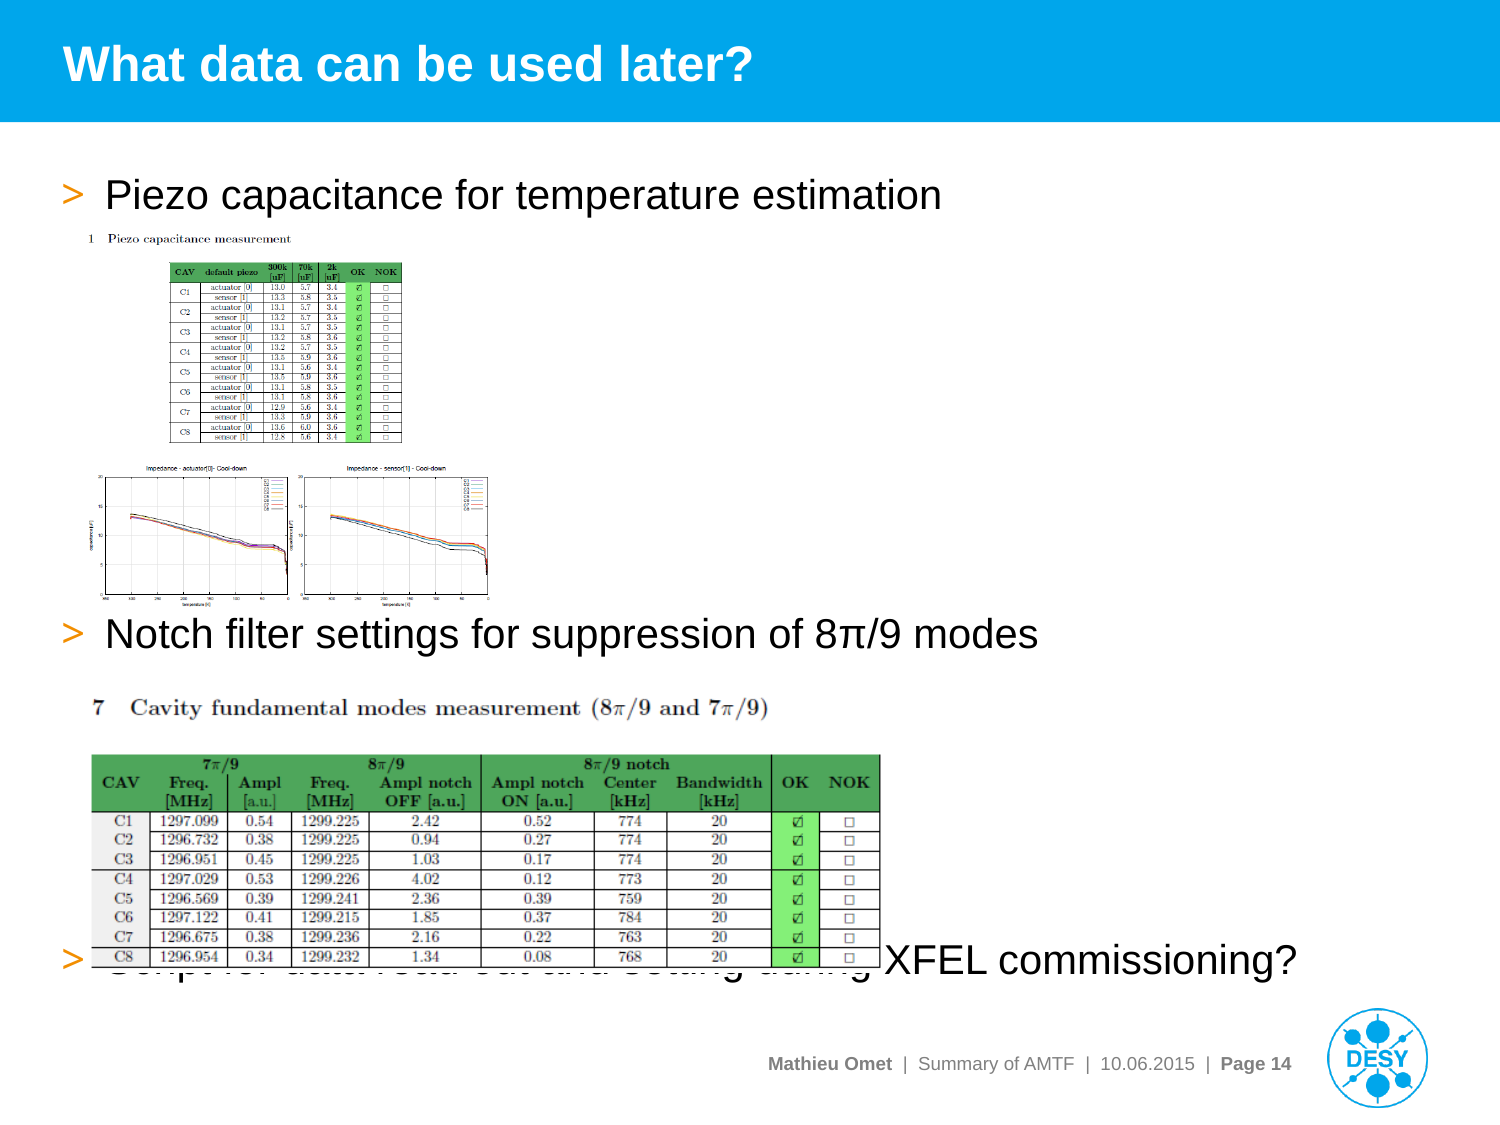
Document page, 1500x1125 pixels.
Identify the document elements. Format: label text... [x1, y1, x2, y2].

picture [1330, 1011, 1426, 1106]
list Piezo capacitance for temperature estimation Notch filter settings for suppression of 8π/9 modes Script for data read out and setting during XFEL commissioning? [46, 160, 1444, 947]
picture [1327, 1008, 1368, 1049]
picture [1387, 1008, 1428, 1046]
picture [1327, 1068, 1365, 1108]
title What data can be used later? [47, 16, 1446, 107]
picture [88, 232, 491, 611]
picture [88, 688, 883, 973]
picture [1391, 1071, 1428, 1108]
